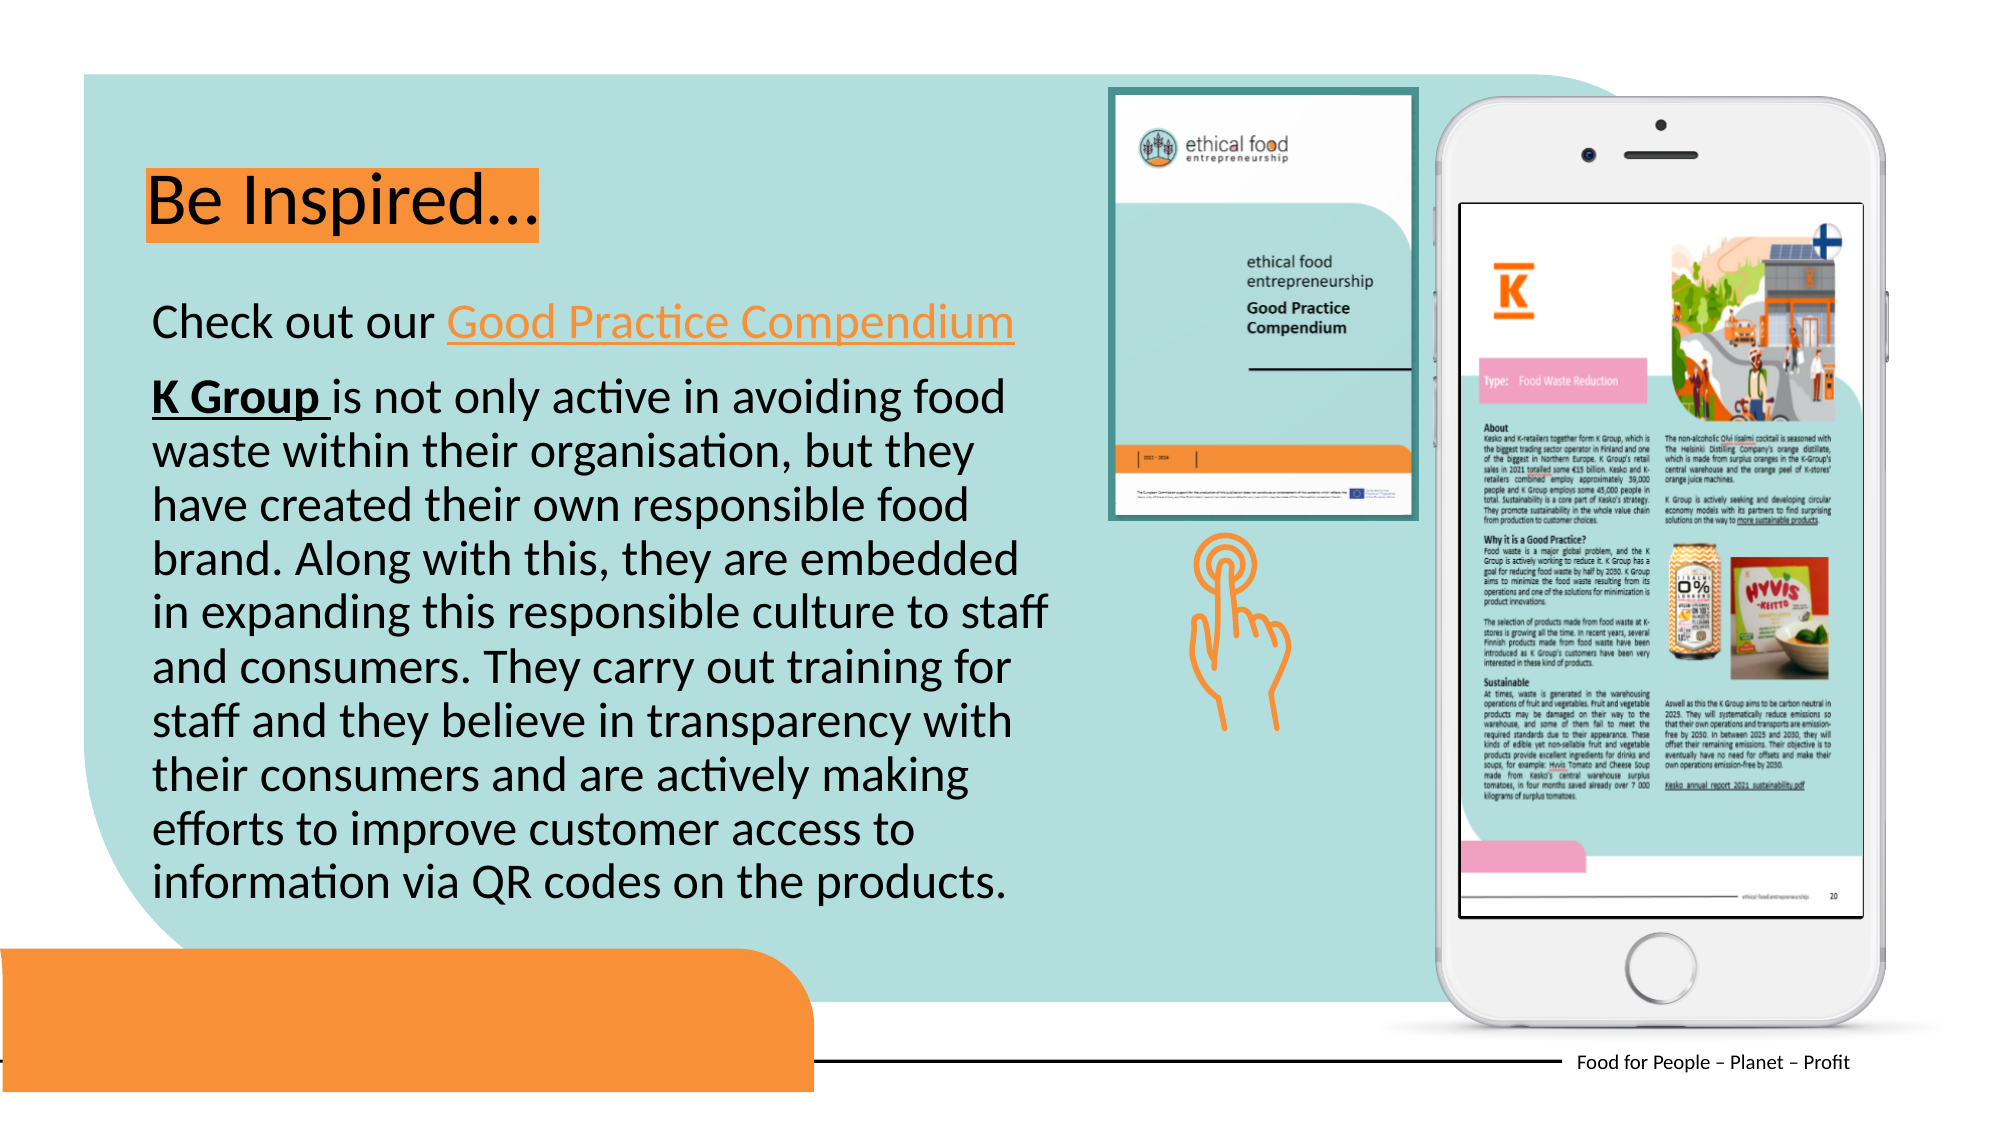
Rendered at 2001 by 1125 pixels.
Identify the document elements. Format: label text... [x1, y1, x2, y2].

picture [1107, 37, 2000, 1088]
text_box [1189, 532, 1292, 732]
list Check out our Good Practice Compendium K Group is not only active in avoiding food waste within their organisation, but they have created their own responsible food brand. Along with this, they are embedded in expanding this responsible culture to staff and consumers. They carry out training for staff and they believe in transparency with their consumers and are actively making efforts to improve customer access to information via QR codes on the products. [137, 287, 1084, 828]
list Be Inspired… [131, 152, 951, 316]
